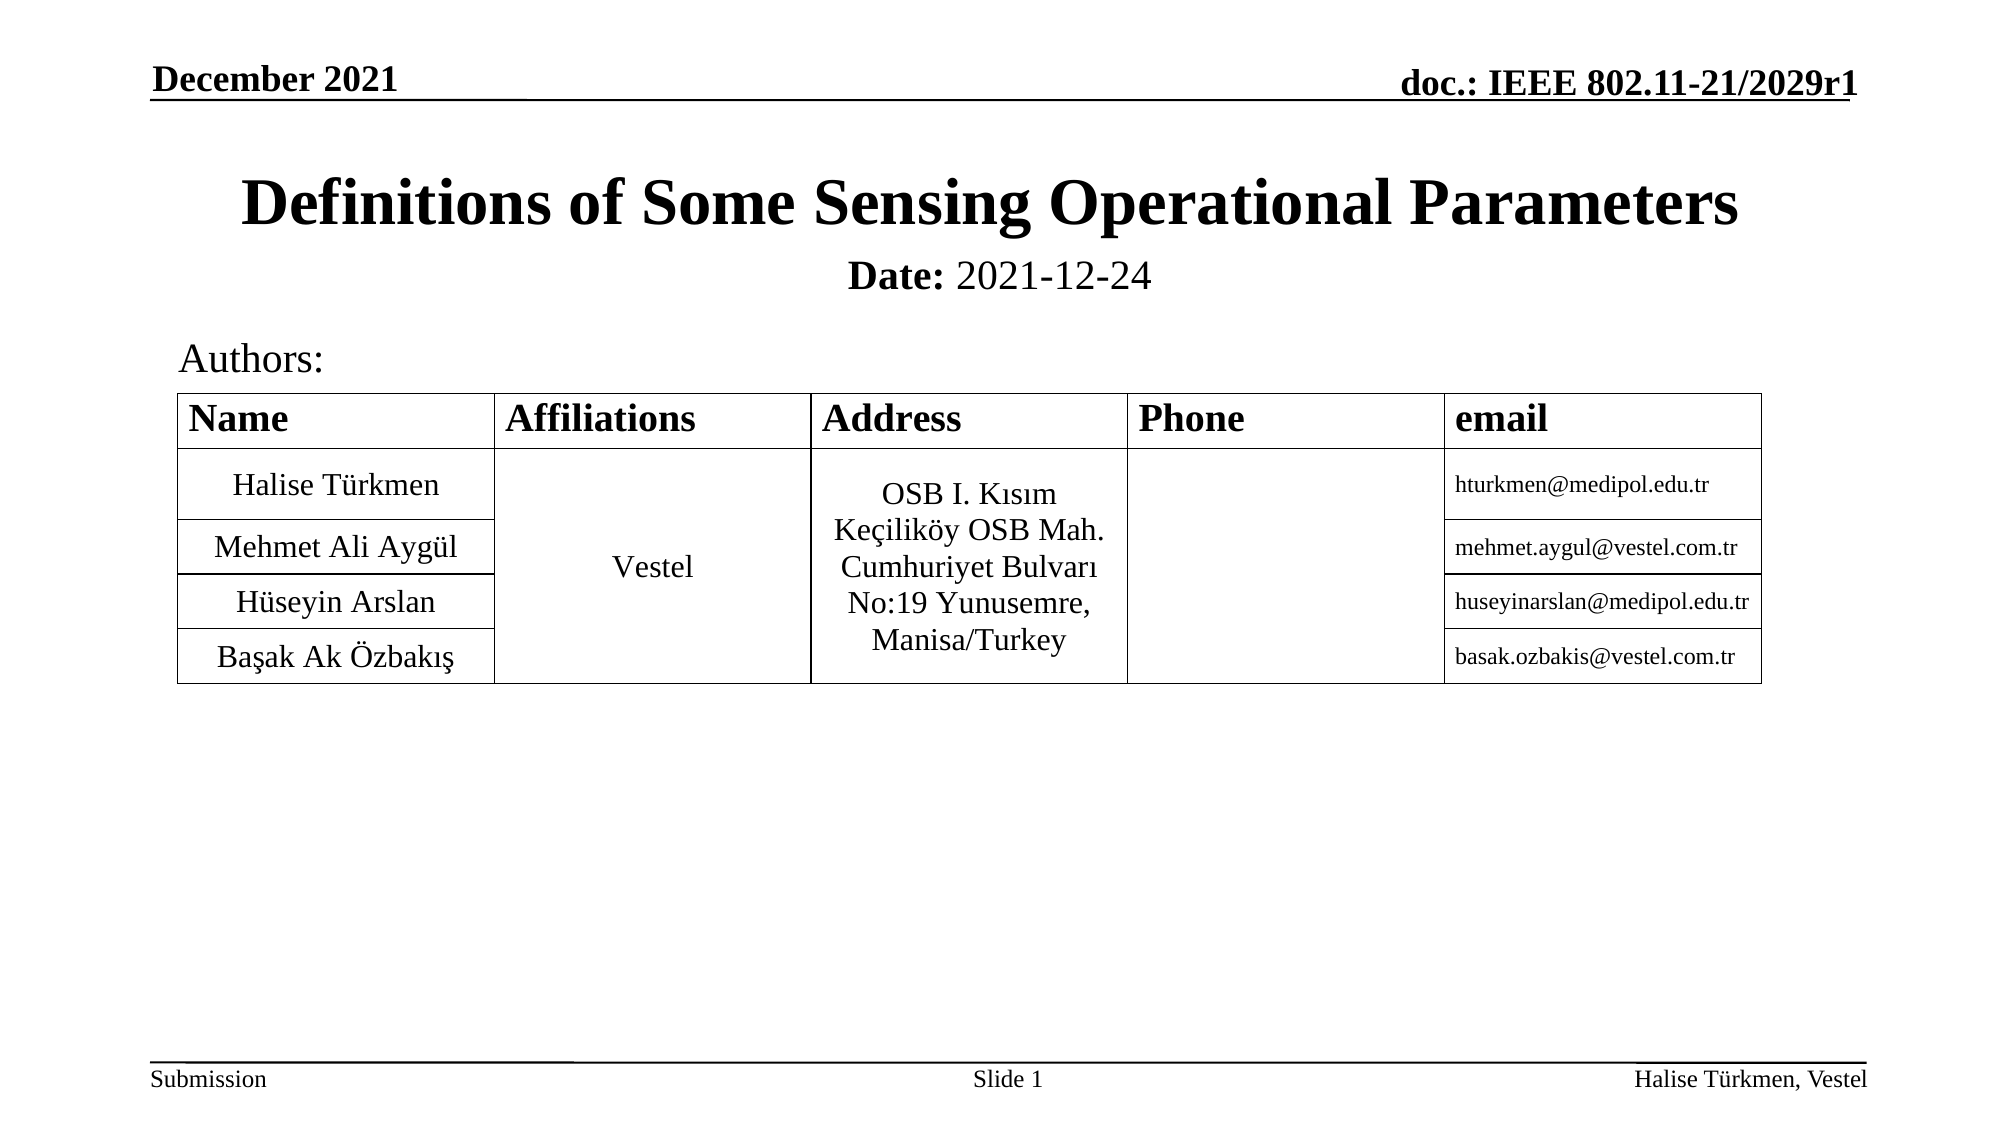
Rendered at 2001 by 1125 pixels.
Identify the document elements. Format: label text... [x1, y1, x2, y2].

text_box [162, 392, 1810, 886]
subtitle Date: 2021-12-24 [299, 239, 1701, 319]
text_box Authors: [162, 323, 401, 387]
title Definitions of Some Sensing Operational Parameters [149, 76, 1851, 319]
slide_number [152, 54, 563, 100]
footer Halise Türkmen, Vestel [1171, 1061, 1869, 1093]
slide_number Slide 1 [950, 1061, 1067, 1123]
